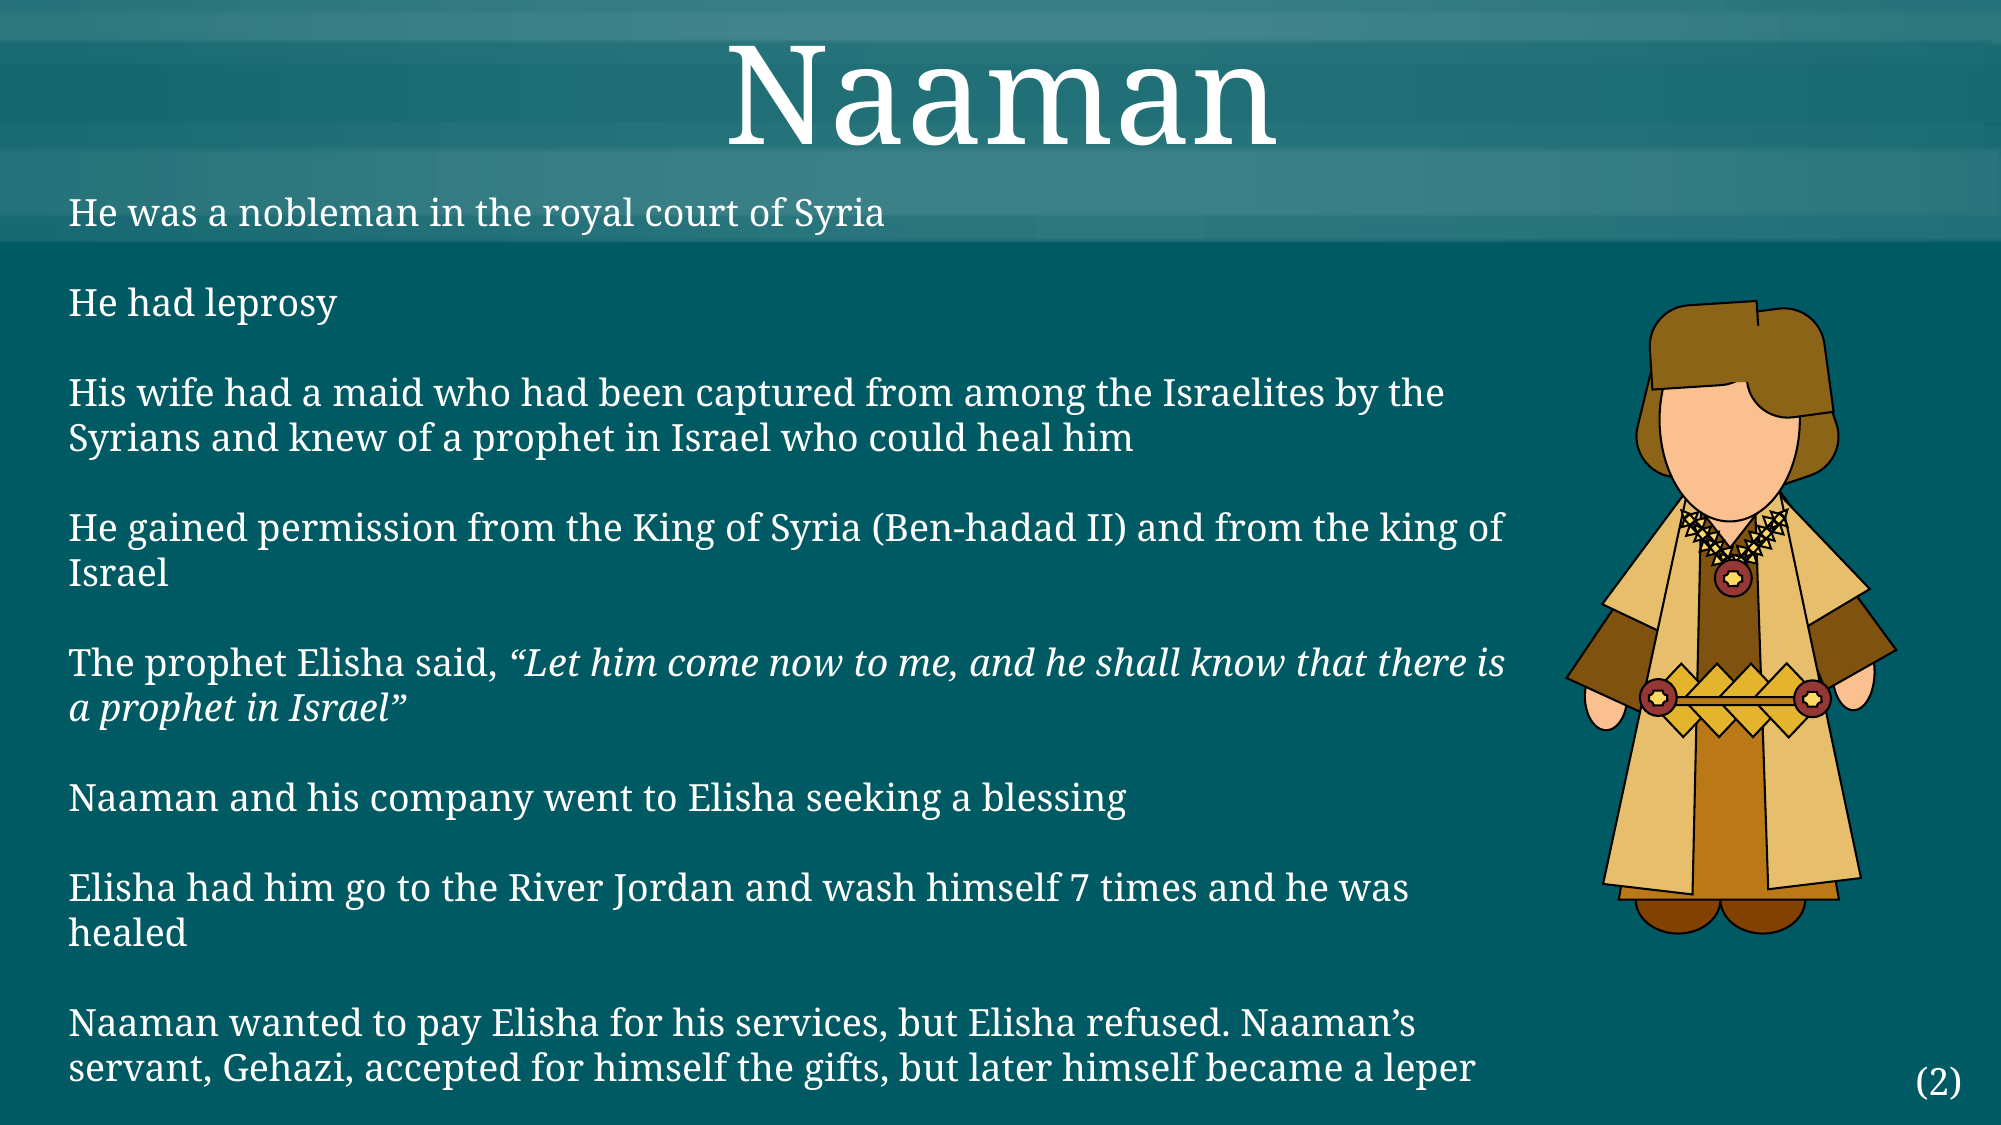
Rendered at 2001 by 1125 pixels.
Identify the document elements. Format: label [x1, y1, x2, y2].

picture [0, 0, 2001, 1125]
text_box [1584, 304, 1875, 934]
